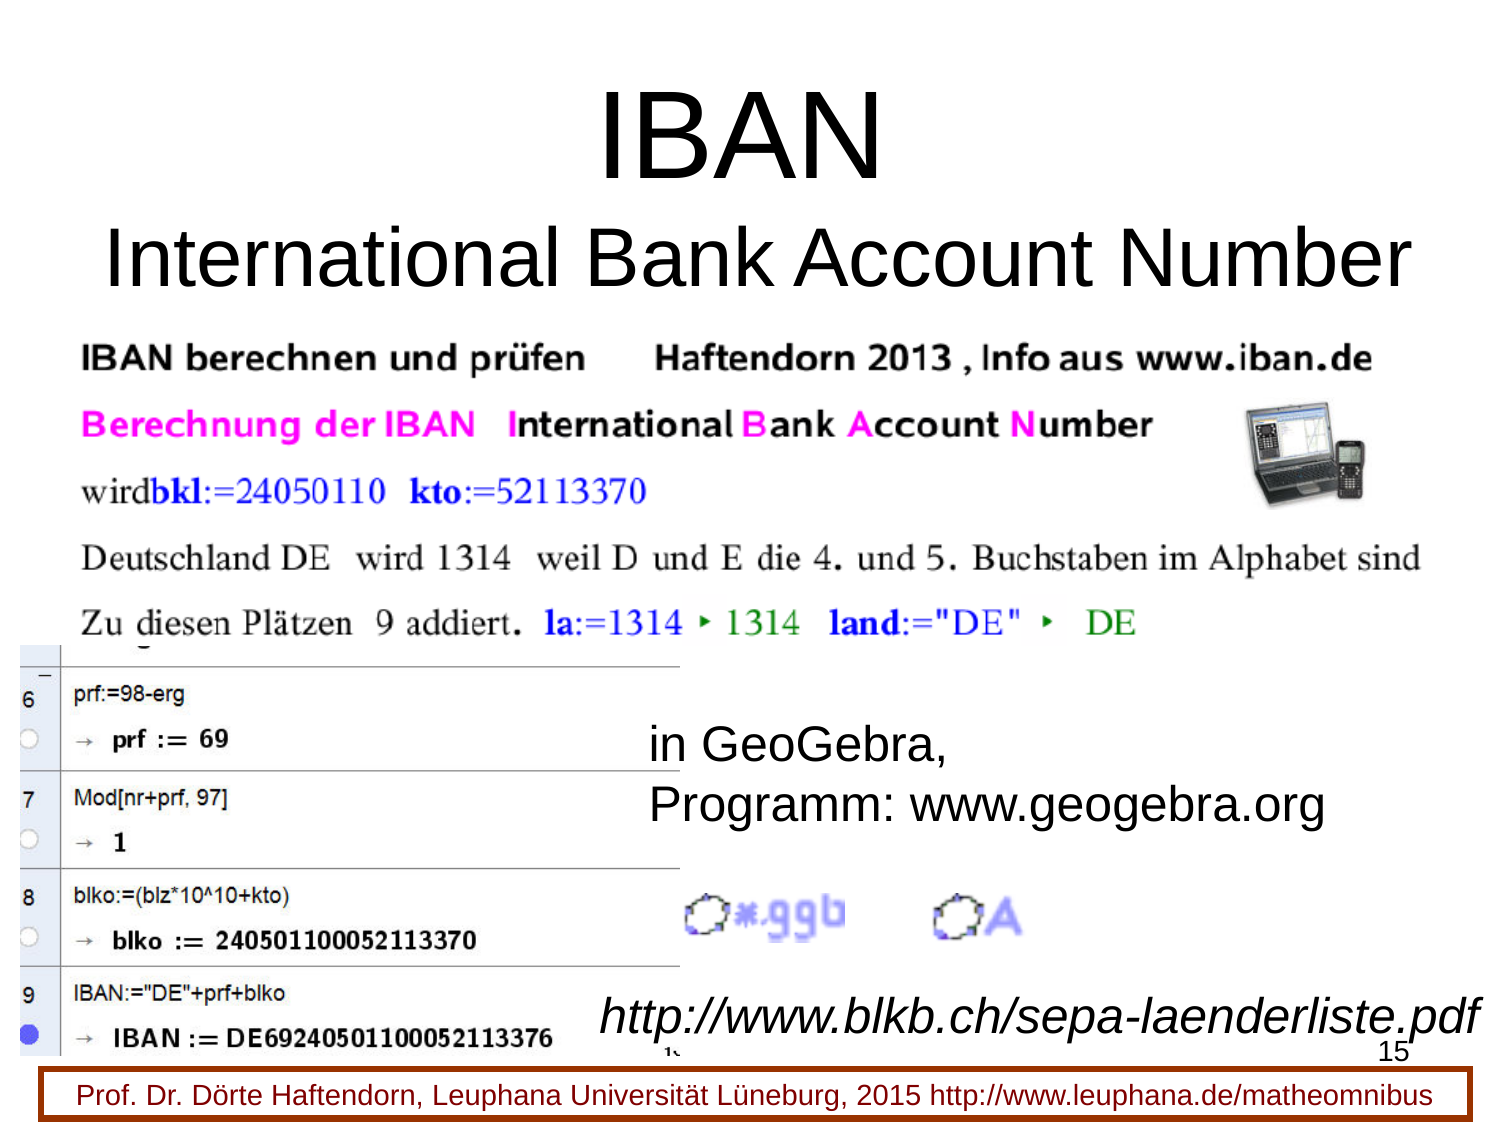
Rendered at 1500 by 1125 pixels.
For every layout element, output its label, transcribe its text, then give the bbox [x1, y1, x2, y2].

picture [926, 892, 1034, 949]
slide_number 15 [1074, 1051, 1426, 1068]
text_box [684, 655, 1388, 976]
text_box [250, 1065, 290, 1071]
title IBAN International Bank Account Number [53, 42, 1465, 315]
text_box in GeoGebra, Programm: www.geogebra.org [684, 704, 1342, 839]
text_box http://www.blkb.ch/sepa-laenderliste.pdf [684, 976, 1500, 1051]
text_box [108, 211, 152, 272]
text_box Prof. Dr. Dörte Haftendorn, Leuphana Universität Lüneburg, 2015 http://www.leuphana.de/matheomnibus [41, 1068, 1471, 1119]
picture [20, 325, 1471, 1056]
